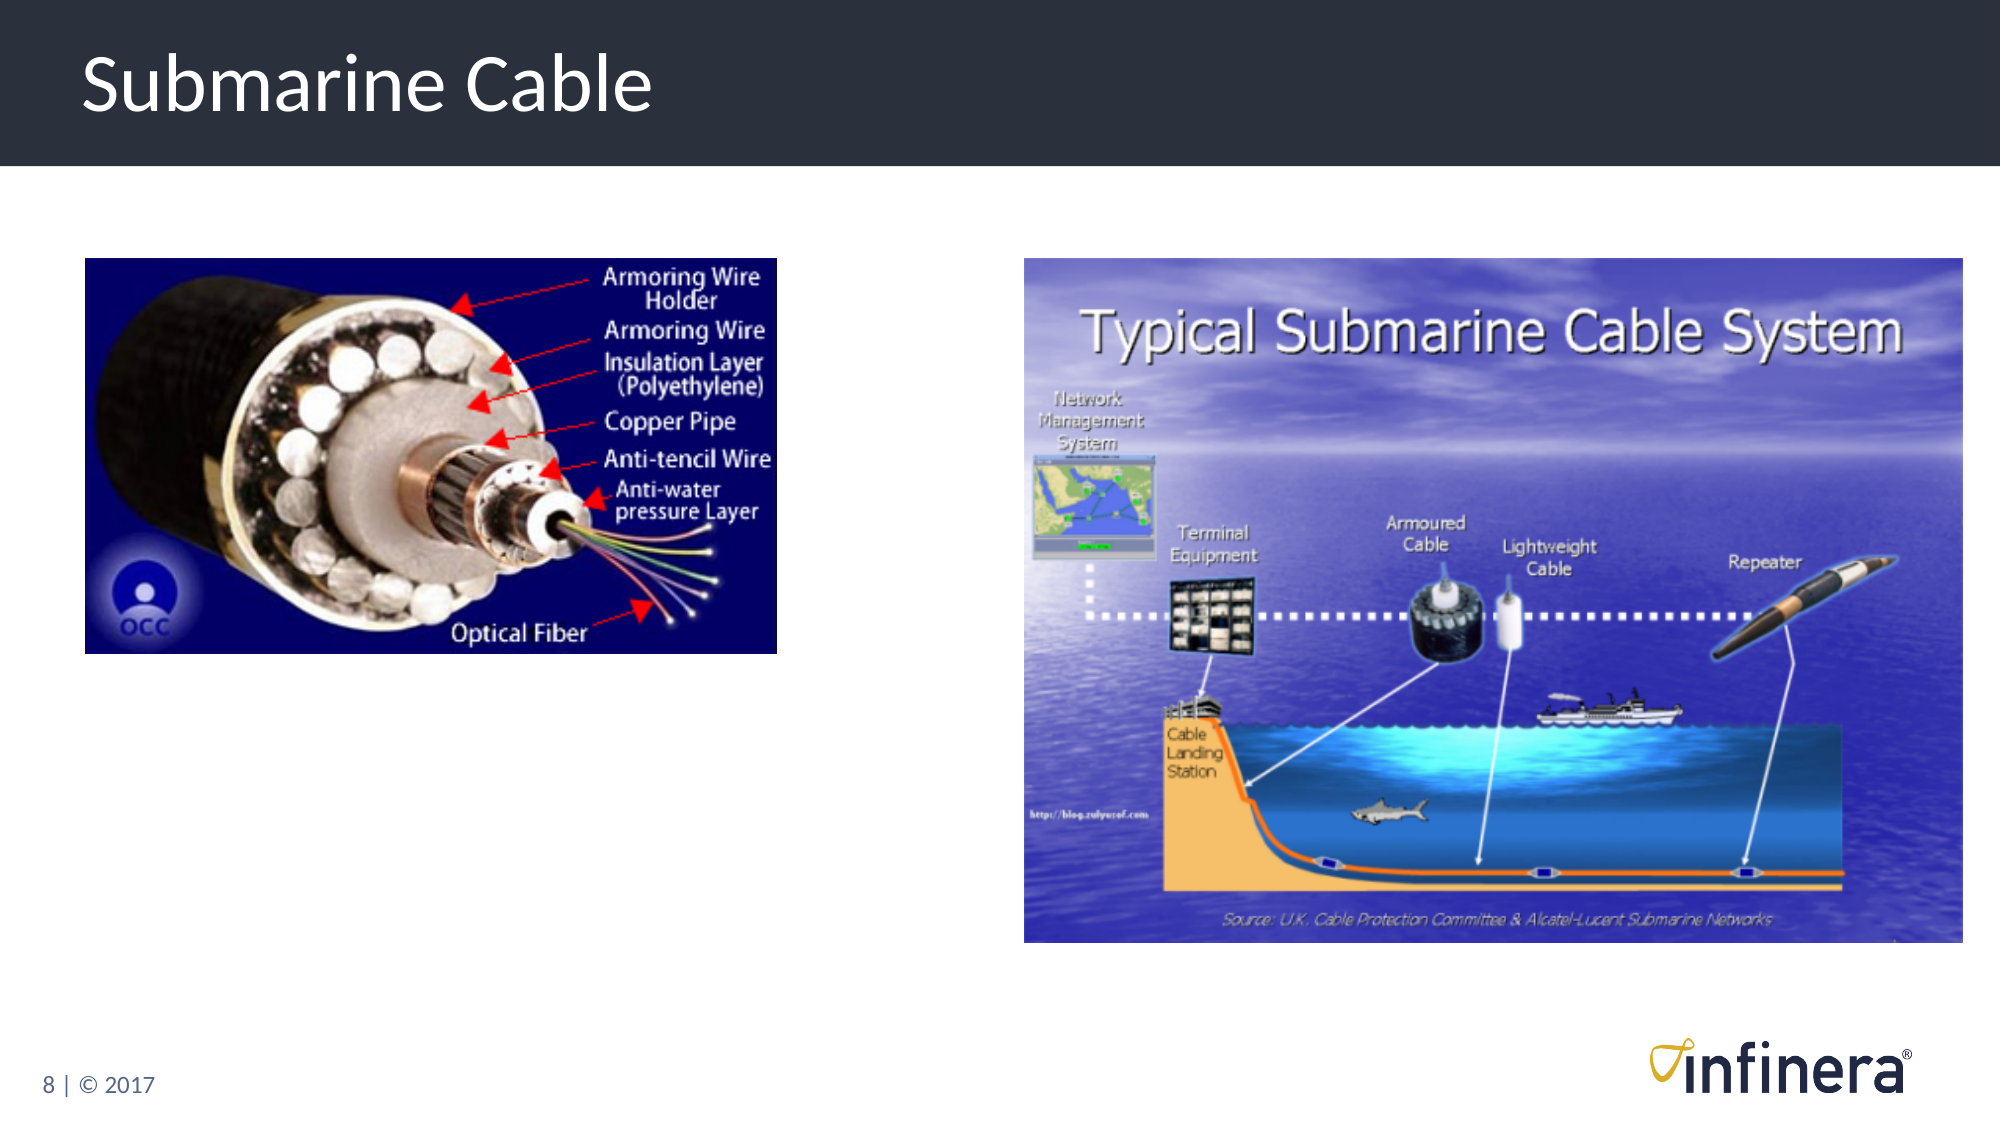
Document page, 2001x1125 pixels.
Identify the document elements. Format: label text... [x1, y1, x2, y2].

picture [85, 258, 777, 654]
picture [1650, 1038, 1912, 1093]
picture [1024, 258, 1963, 943]
title Submarine Cable [66, 0, 1934, 169]
